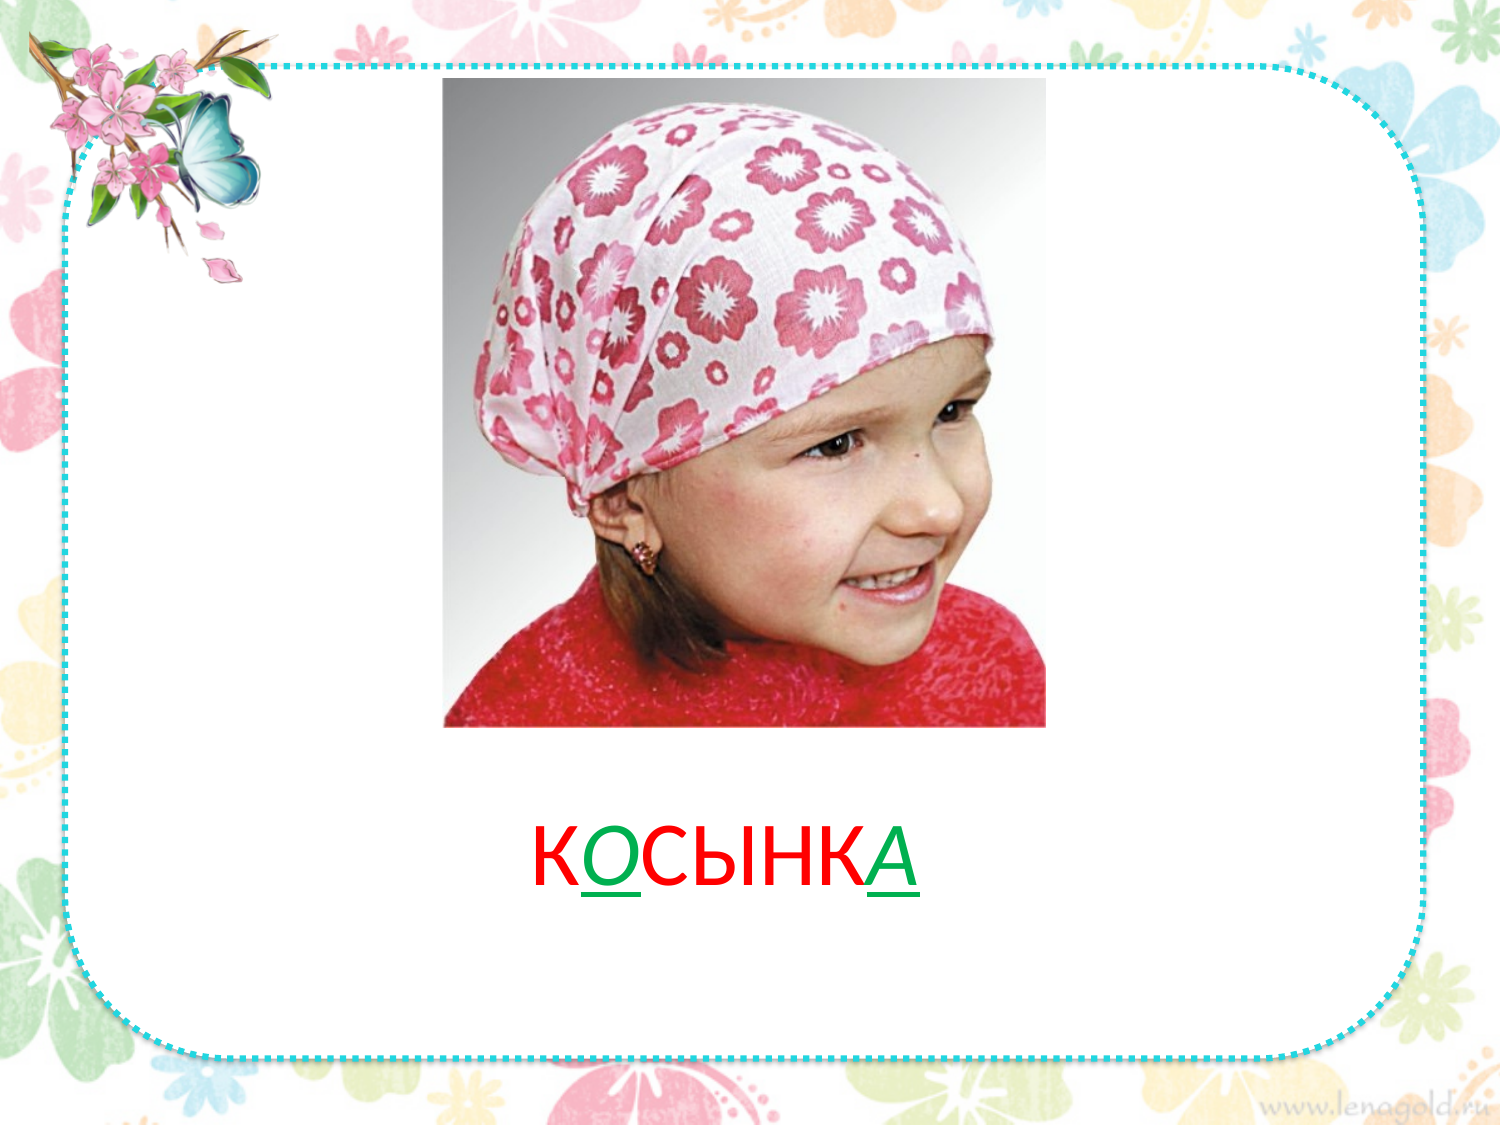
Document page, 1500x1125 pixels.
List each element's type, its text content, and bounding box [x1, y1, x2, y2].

text_box КОСЫНКА [490, 786, 961, 912]
picture [29, 30, 279, 284]
picture [442, 77, 1046, 729]
